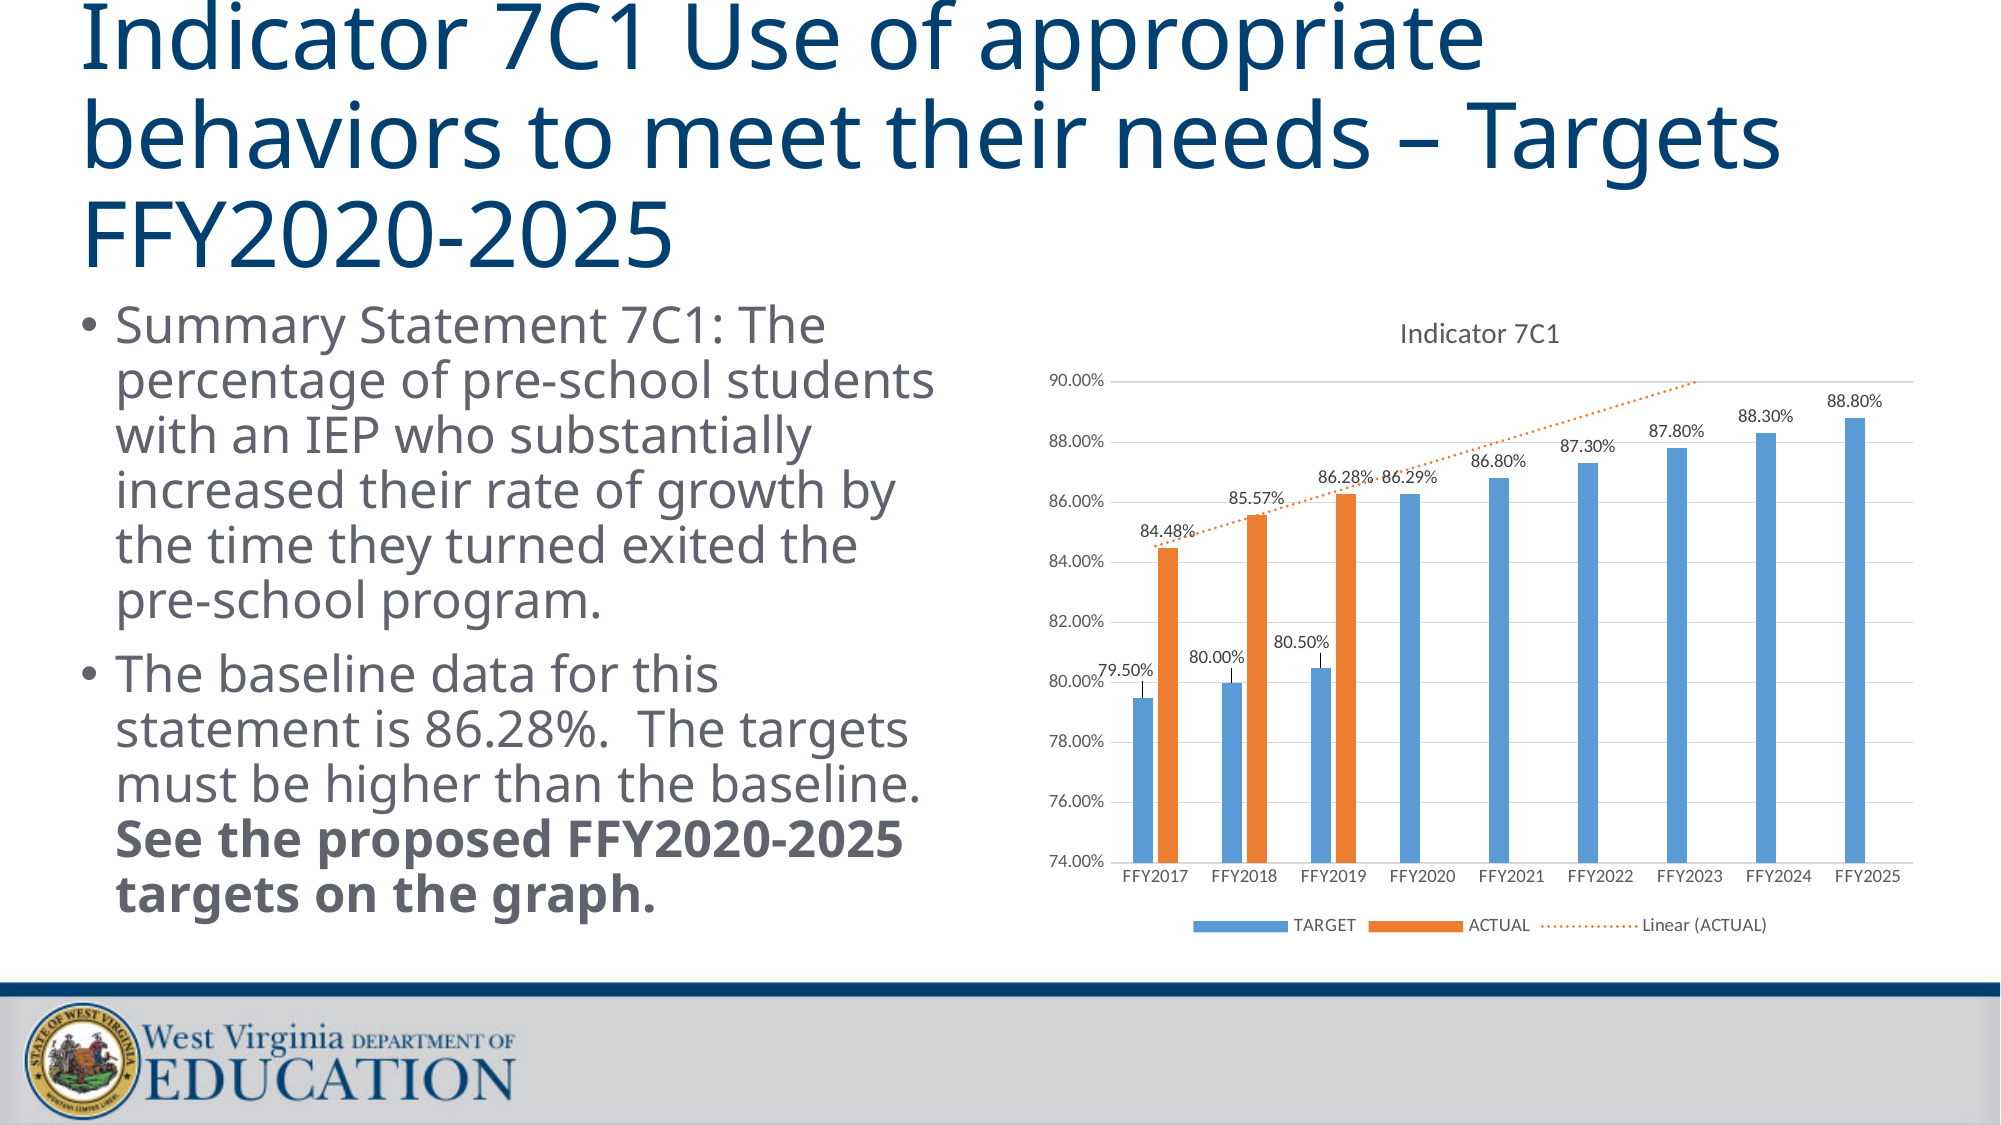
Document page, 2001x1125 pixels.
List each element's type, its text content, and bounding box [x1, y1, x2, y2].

picture [0, 0, 2001, 1125]
chart [1030, 291, 1931, 943]
list Summary Statement 7C1: The percentage of pre-school students with an IEP who substantially increased their rate of growth by the time they turned exited the pre-school program. The baseline data for this statement is 86.28%. The targets must be higher than the baseline. See the proposed FFY2020-2025 targets on the graph. [65, 291, 966, 943]
title Indicator 7C1 Use of appropriate behaviors to meet their needs – Targets FFY2020-2025 [65, 23, 1931, 254]
